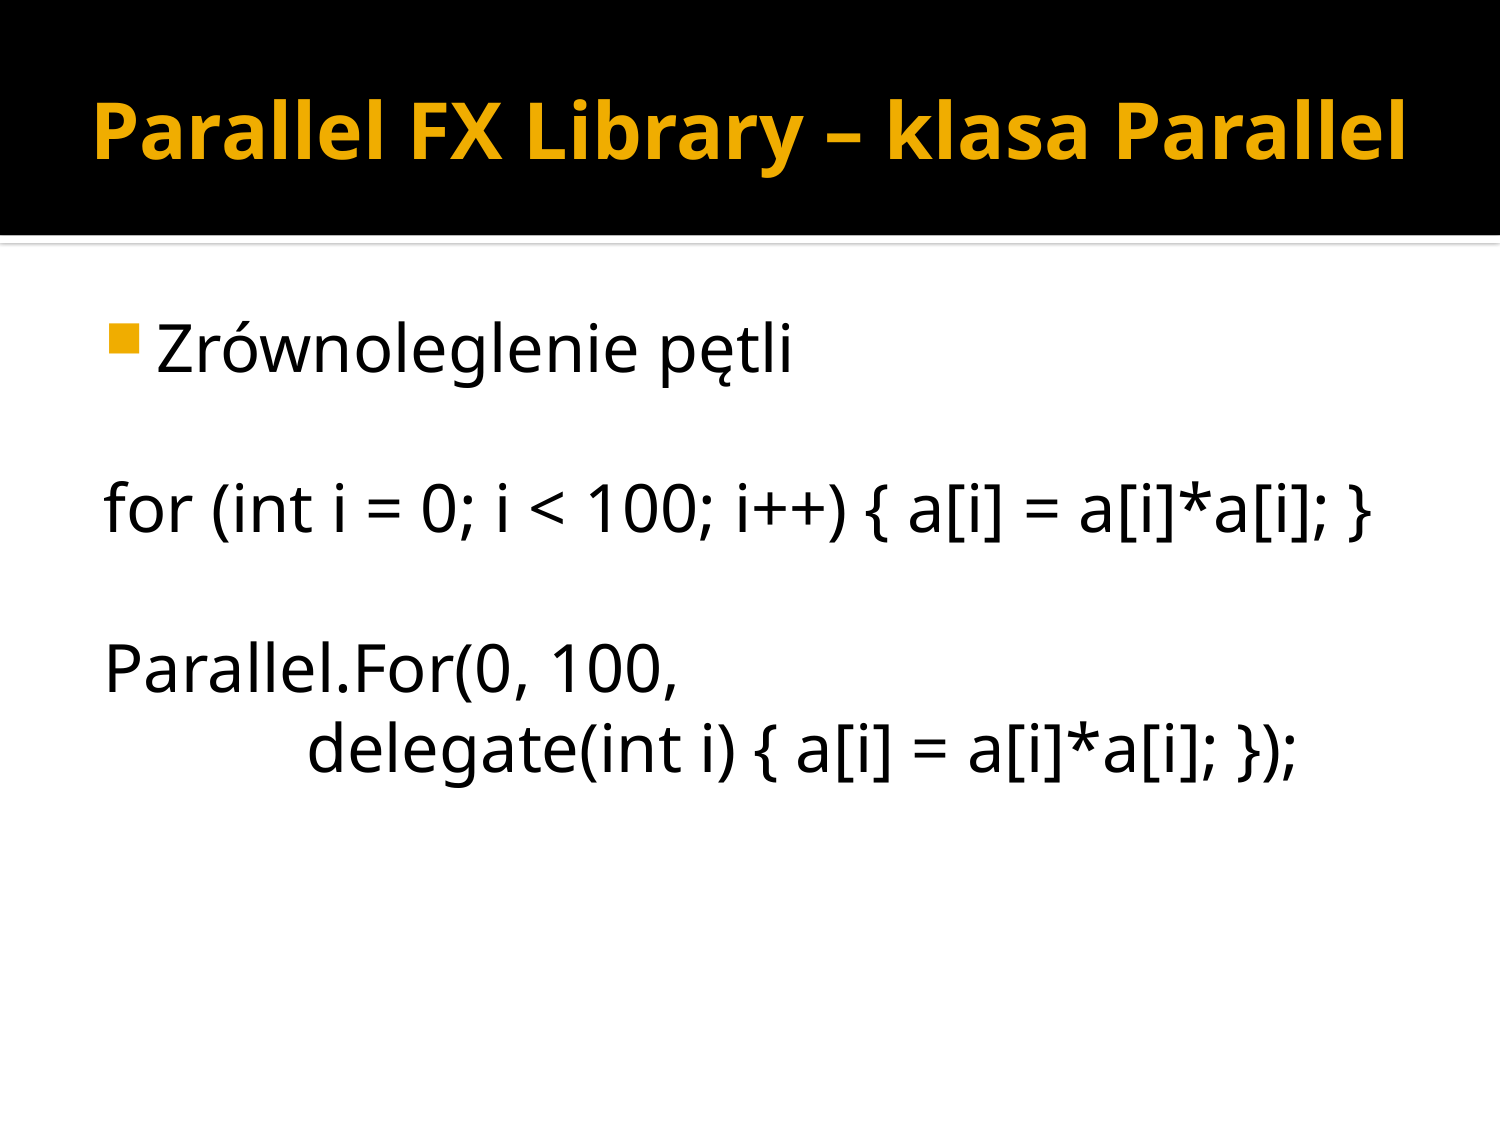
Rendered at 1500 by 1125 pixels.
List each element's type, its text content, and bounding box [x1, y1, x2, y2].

list Zrównoleglenie pętli for (int i = 0; i < 100; i++) { a[i] = a[i]*a[i]; } Parallel.For(0, 100, delegate(int i) { a[i] = a[i]*a[i]; }); [75, 291, 1425, 1050]
title Parallel FX Library – klasa Parallel [75, 25, 1425, 231]
